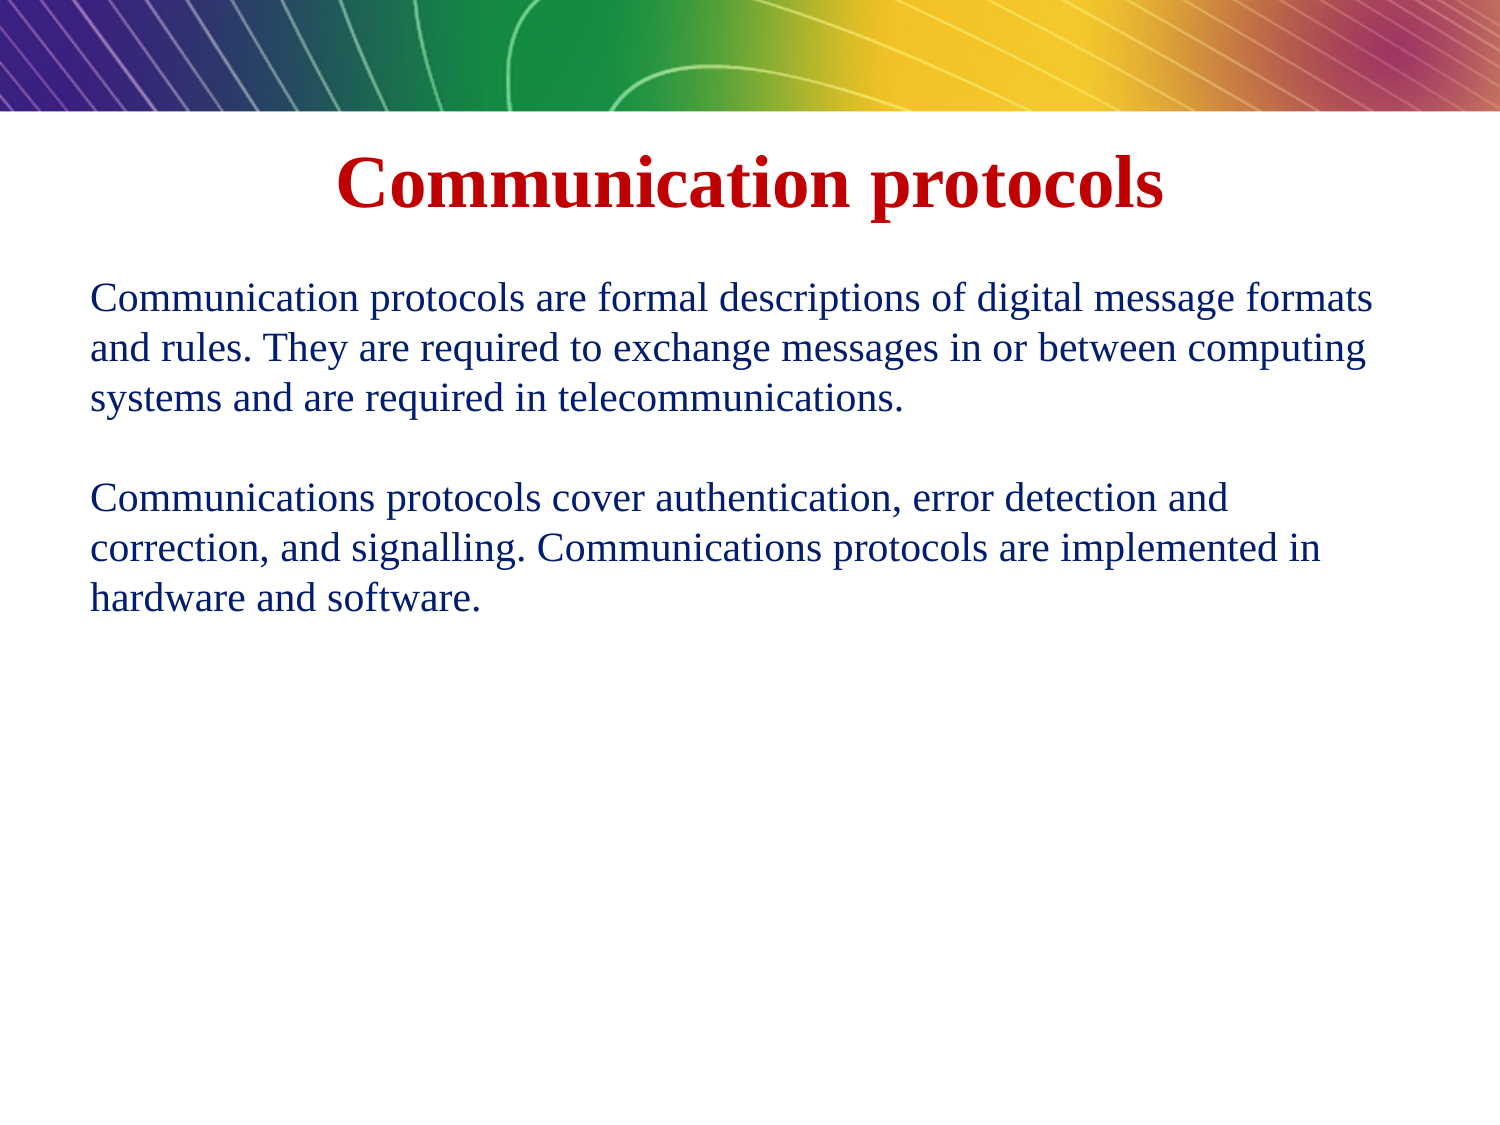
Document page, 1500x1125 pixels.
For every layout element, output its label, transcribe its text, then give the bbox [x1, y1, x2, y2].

picture [0, 0, 1500, 1125]
list Communication protocols are formal descriptions of digital message formats and rules. They are required to exchange messages in or between computing systems and are required in telecommunications. Communications protocols cover authentication, error detection and correction, and signalling. Communications protocols are implemented in hardware and software. [75, 262, 1425, 963]
title Communication protocols [75, 125, 1425, 232]
